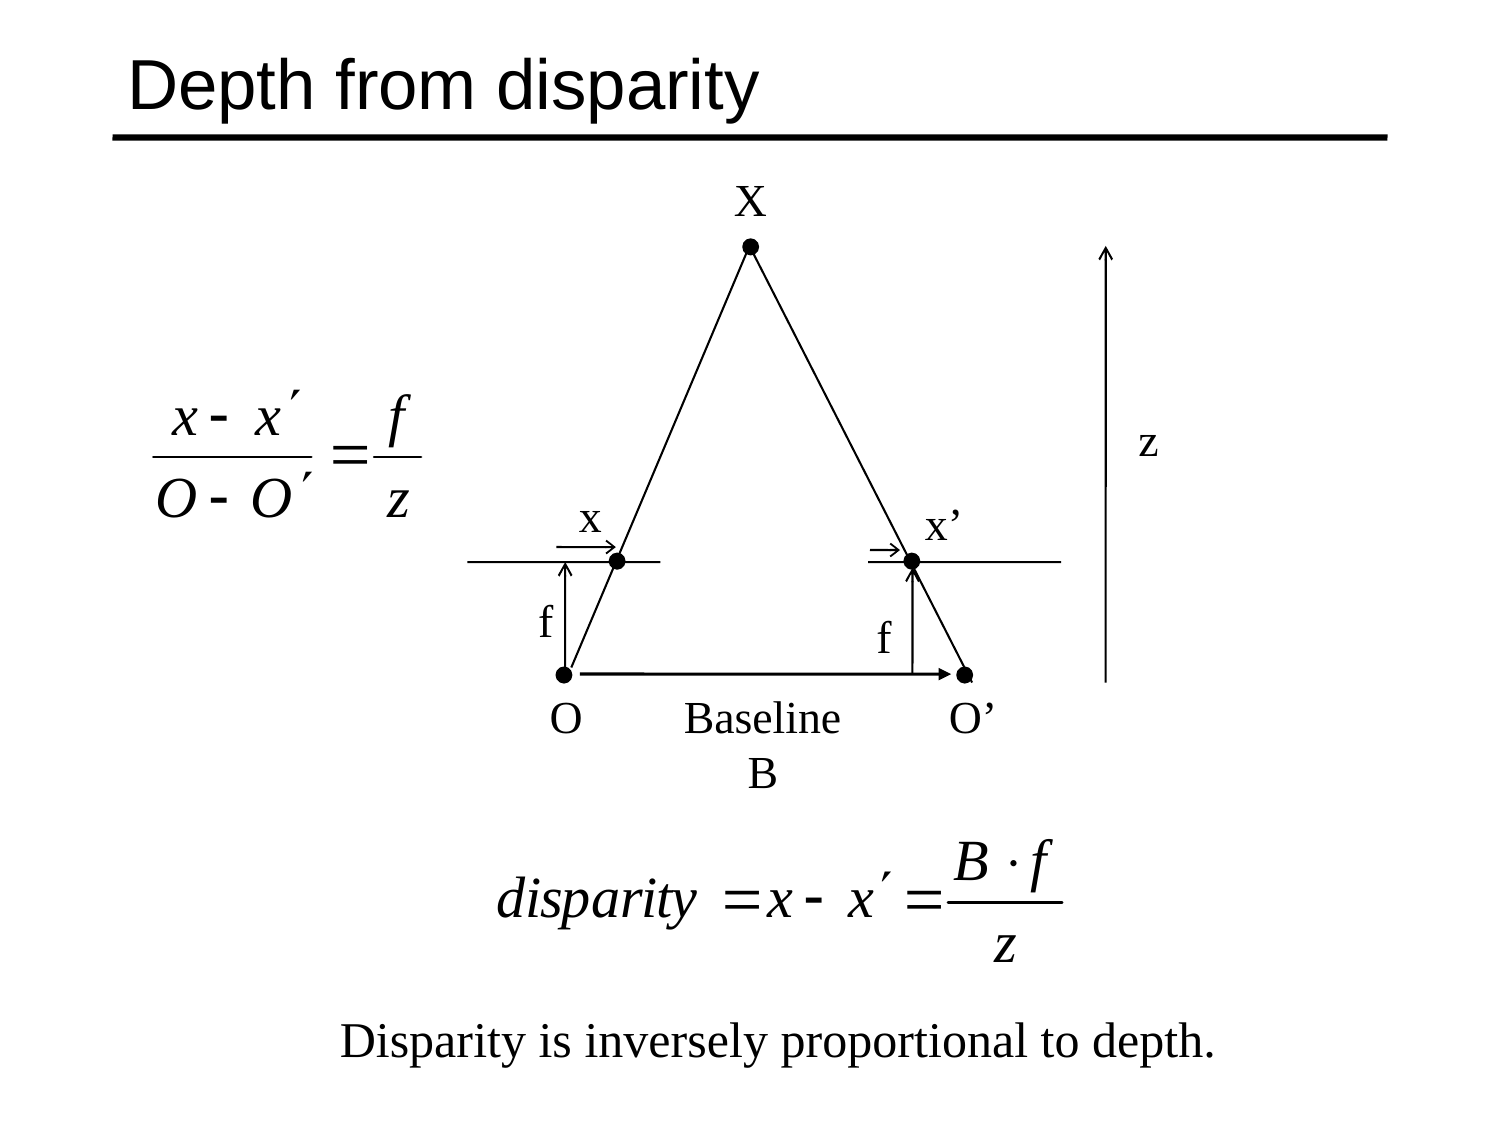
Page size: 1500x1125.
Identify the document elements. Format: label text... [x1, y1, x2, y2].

text_box [905, 567, 920, 674]
text_box f [861, 600, 907, 670]
text_box O’ [897, 680, 1049, 751]
text_box x [564, 479, 617, 549]
text_box O [490, 680, 642, 751]
text_box Disparity is inversely proportional to depth. [325, 999, 1232, 1075]
text_box x’ [910, 487, 979, 558]
text_box [609, 553, 625, 569]
text_box [957, 667, 973, 680]
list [487, 824, 1076, 976]
text_box [556, 667, 572, 680]
text_box Baseline B [669, 680, 857, 806]
text_box [579, 667, 952, 681]
text_box [869, 542, 901, 558]
title Depth from disparity [112, 12, 1388, 150]
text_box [143, 379, 436, 531]
text_box z [1123, 403, 1174, 474]
text_box [904, 554, 920, 569]
text_box [743, 239, 759, 255]
text_box X [675, 162, 826, 233]
text_box f [523, 584, 569, 654]
